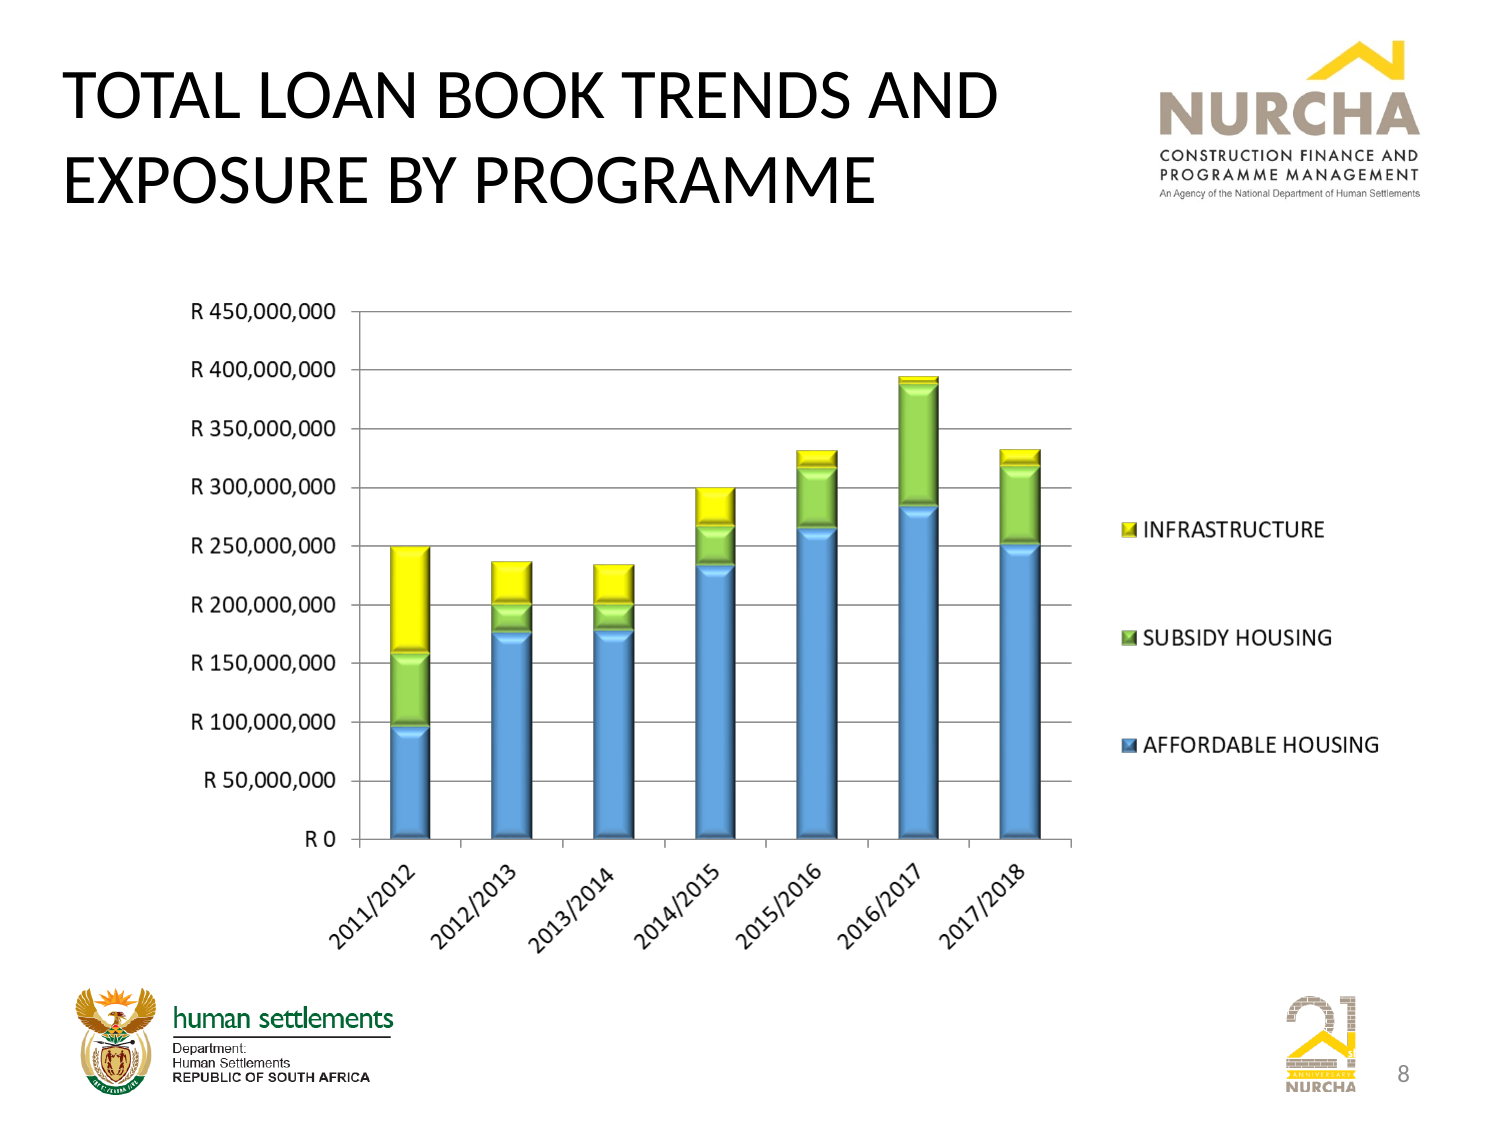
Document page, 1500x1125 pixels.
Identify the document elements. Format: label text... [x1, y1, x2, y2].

slide_number 8 [1074, 1042, 1425, 1103]
picture [62, 28, 1429, 960]
title TOTAL LOAN BOOK TRENDS AND EXPOSURE BY PROGRAMME [47, 38, 1398, 227]
picture [65, 986, 402, 1098]
